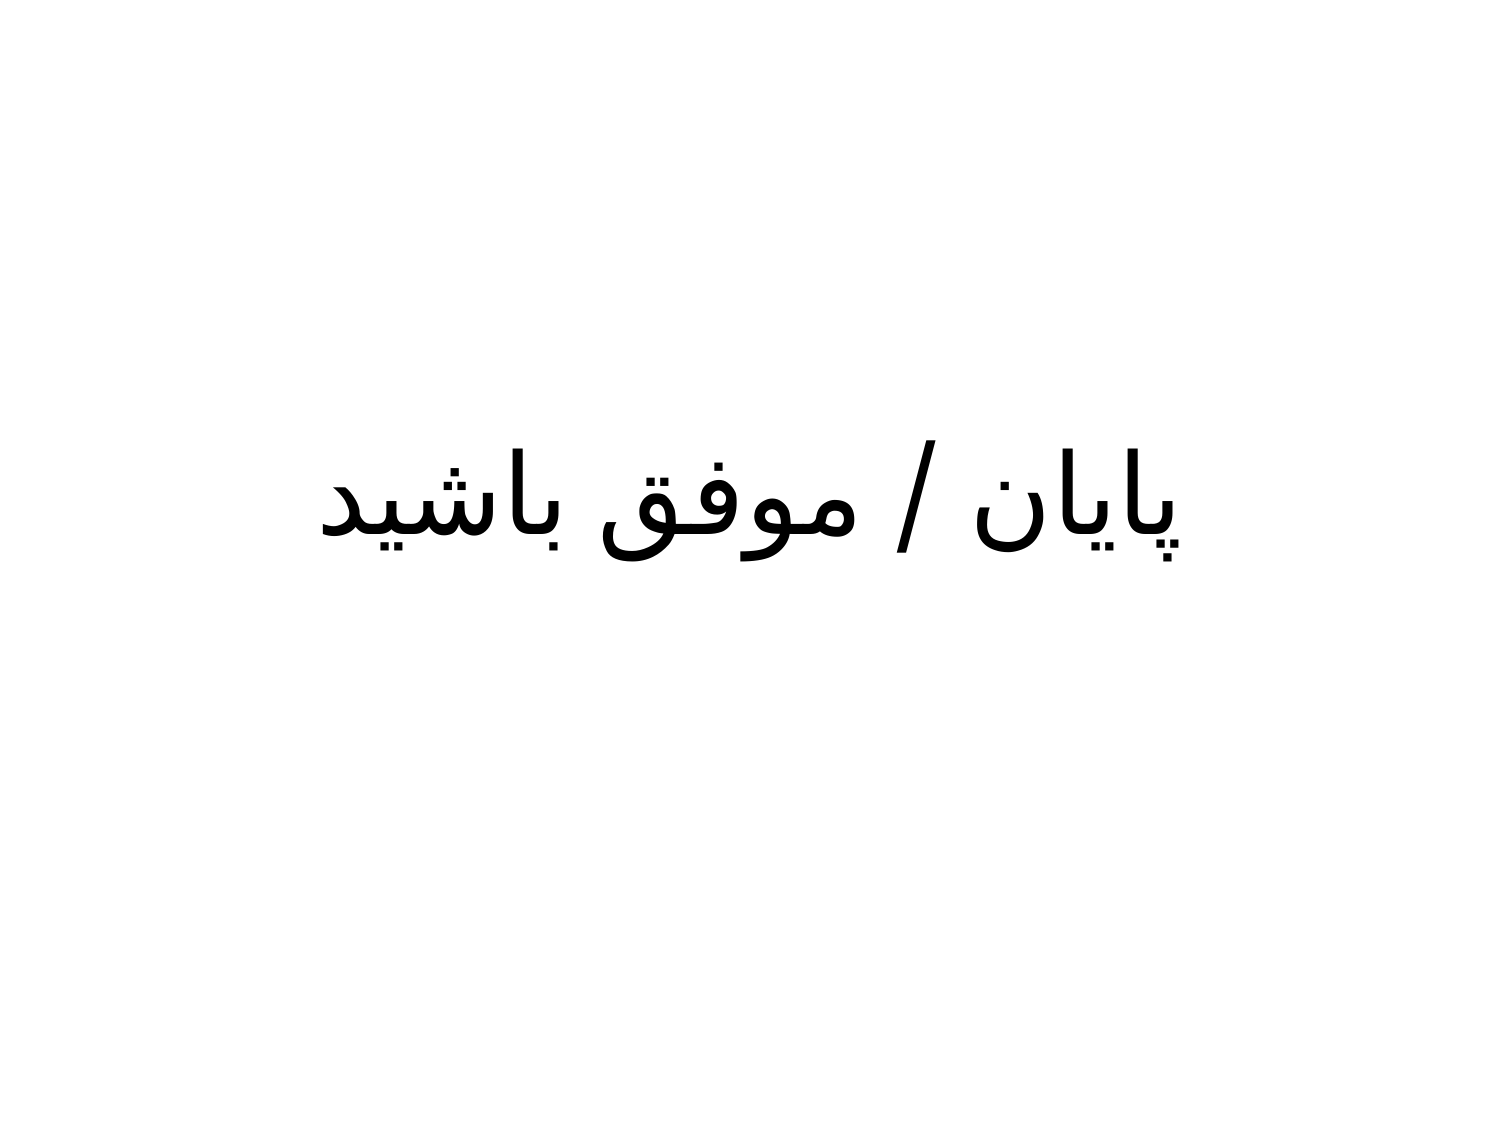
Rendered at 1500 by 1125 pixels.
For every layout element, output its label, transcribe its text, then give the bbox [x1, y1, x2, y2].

list پایان / موفق باشید [75, 125, 1425, 1005]
